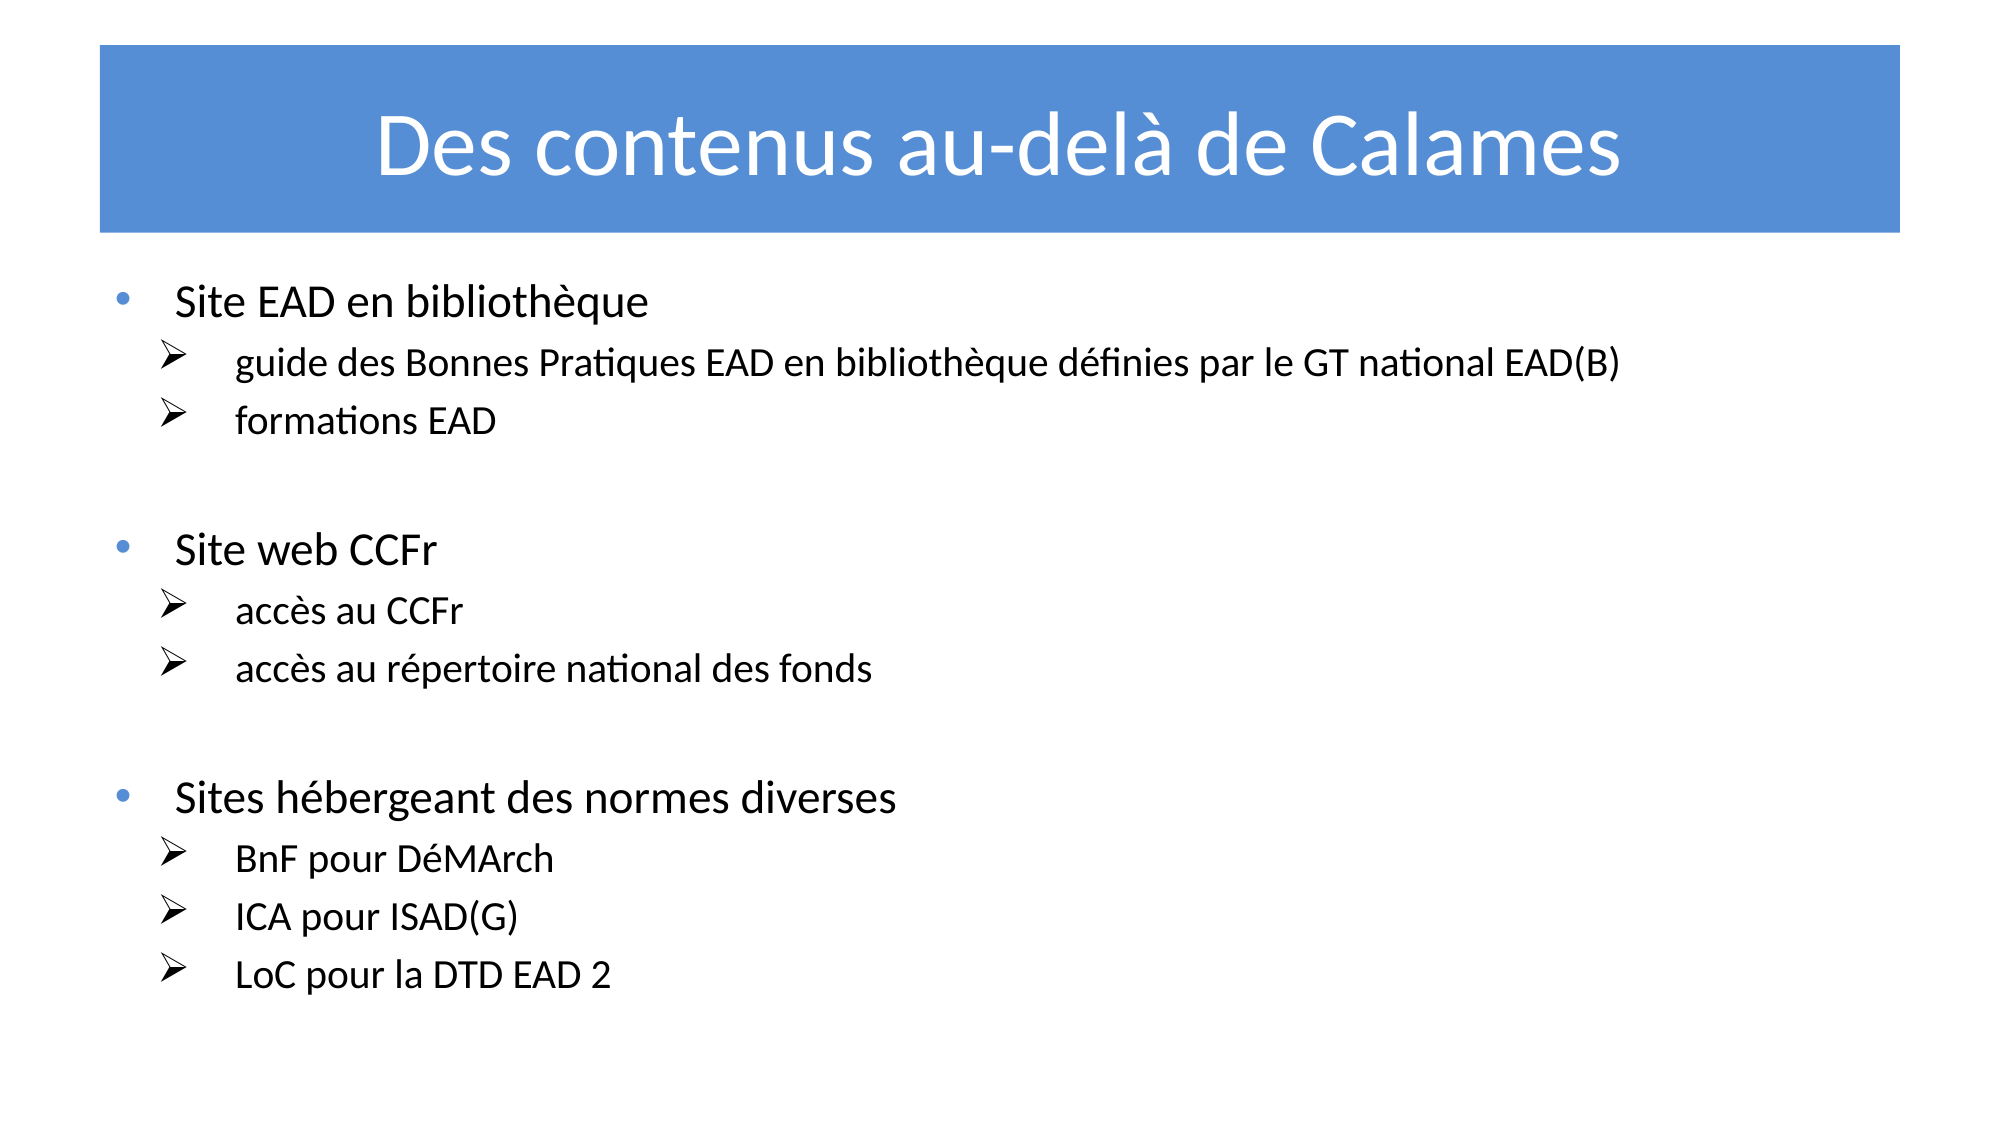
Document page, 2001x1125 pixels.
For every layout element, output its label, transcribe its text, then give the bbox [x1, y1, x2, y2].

list Site EAD en bibliothèque guide des Bonnes Pratiques EAD en bibliothèque définies par le GT national EAD(B) formations EAD Site web CCFr accès au CCFr accès au répertoire national des fonds Sites hébergeant des normes diverses BnF pour DéMArch ICA pour ISAD(G) LoC pour la DTD EAD 2 [99, 262, 1900, 1005]
title Des contenus au-delà de Calames [99, 45, 1900, 233]
